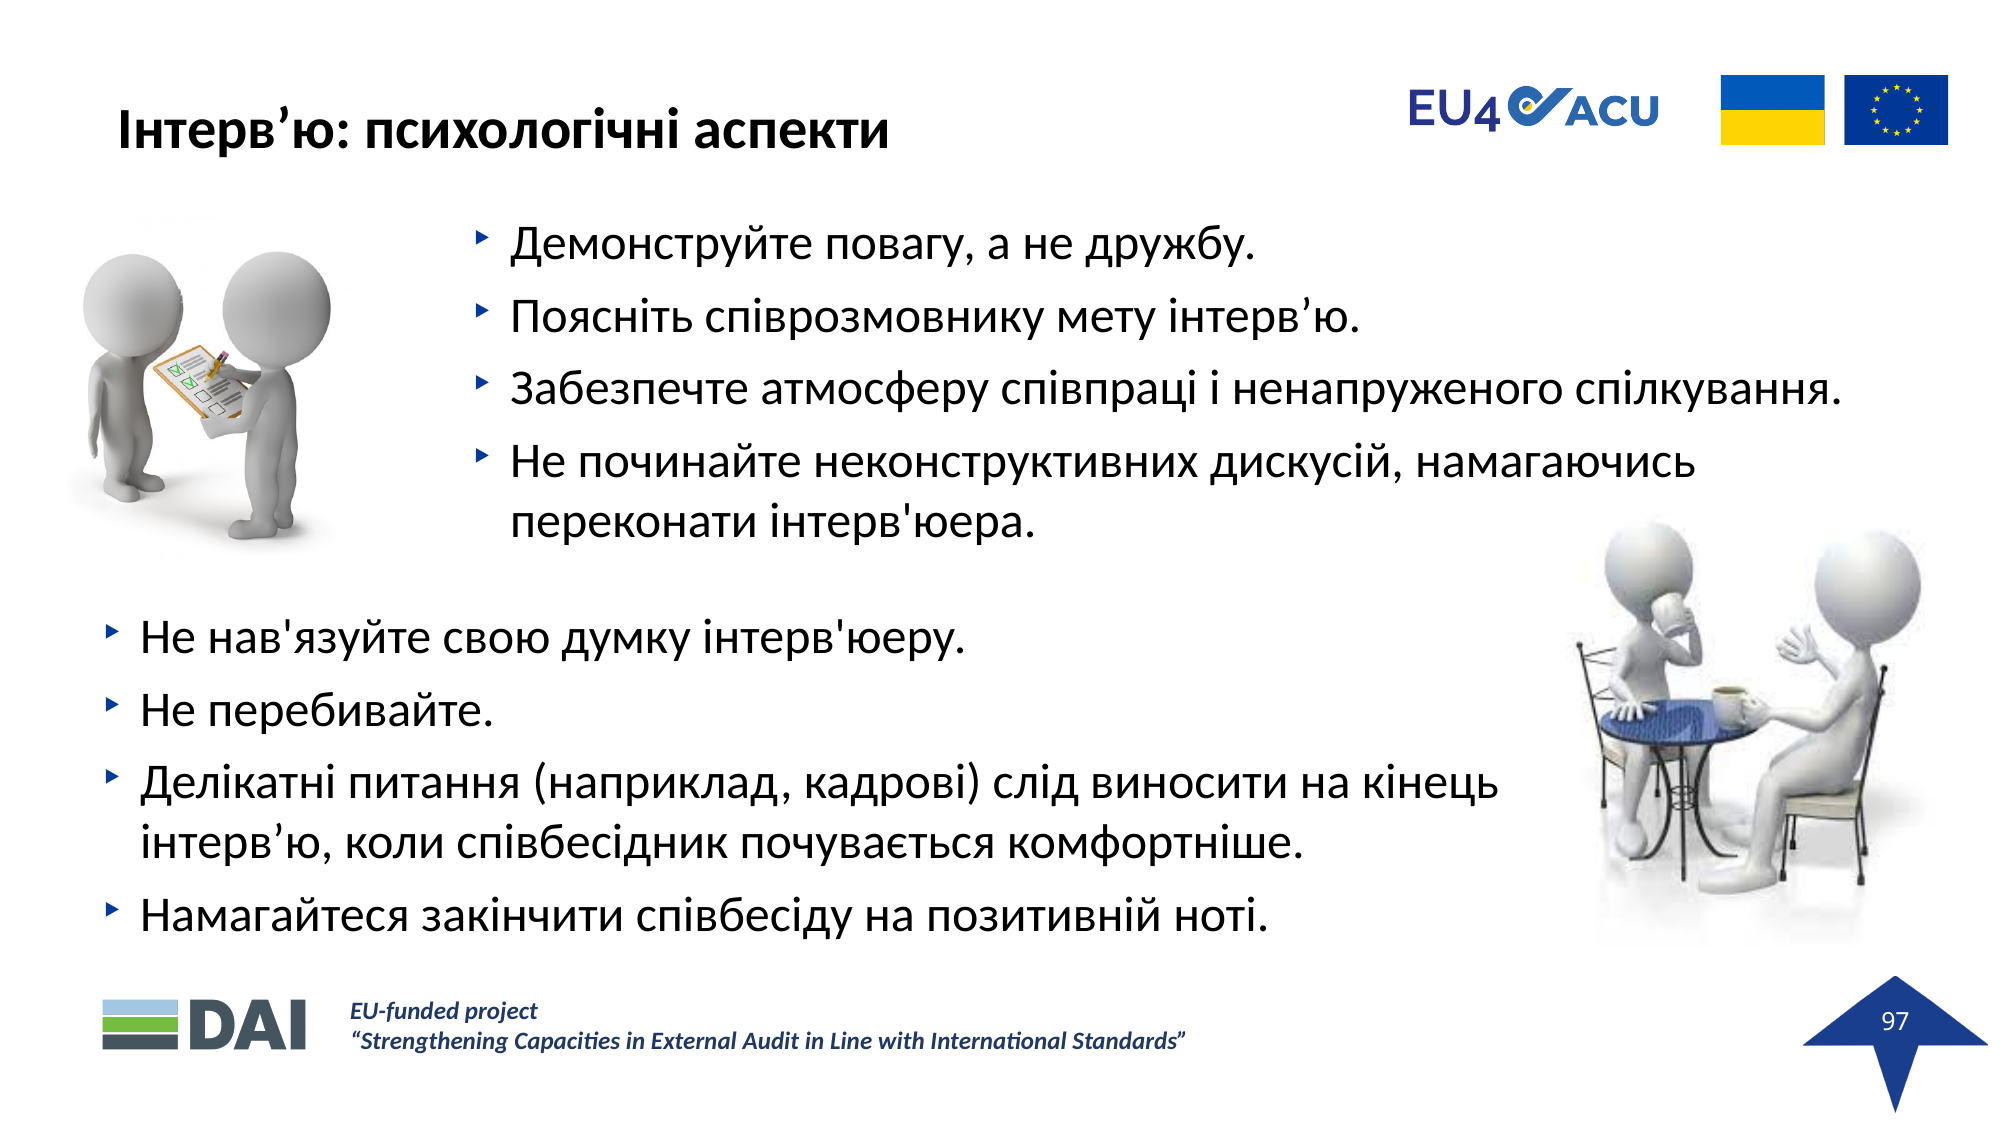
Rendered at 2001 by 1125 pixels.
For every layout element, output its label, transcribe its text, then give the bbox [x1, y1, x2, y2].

text_box EU-funded project “Strengthening Capacities in External Audit in Line with International Standards” [335, 987, 1782, 1062]
picture [102, 999, 306, 1050]
picture [1551, 498, 1940, 953]
picture [46, 216, 361, 571]
picture [1406, 82, 1661, 137]
slide_number 97 [1851, 992, 1940, 1053]
title Інтерв’ю: психологічні аспекти [102, 68, 1313, 191]
text_box Не нав'язуйте свою думку інтерв'юеру. Не перебивайте. Делікатні питання (наприклад, кадрові) слід виносити на кінець інтерв’ю, коли співбесідник почувається комфортніше. Намагайтеся закінчити співбесіду на позитивній ноті. [87, 596, 1552, 965]
list Демонструйте повагу, а не дружбу. Поясніть співрозмовнику мету інтерв’ю. Забезпечте атмосферу співпраці і ненапруженого спілкування. Не починайте неконструктивних дискусій, намагаючись переконати інтерв'юера. [457, 202, 1962, 517]
